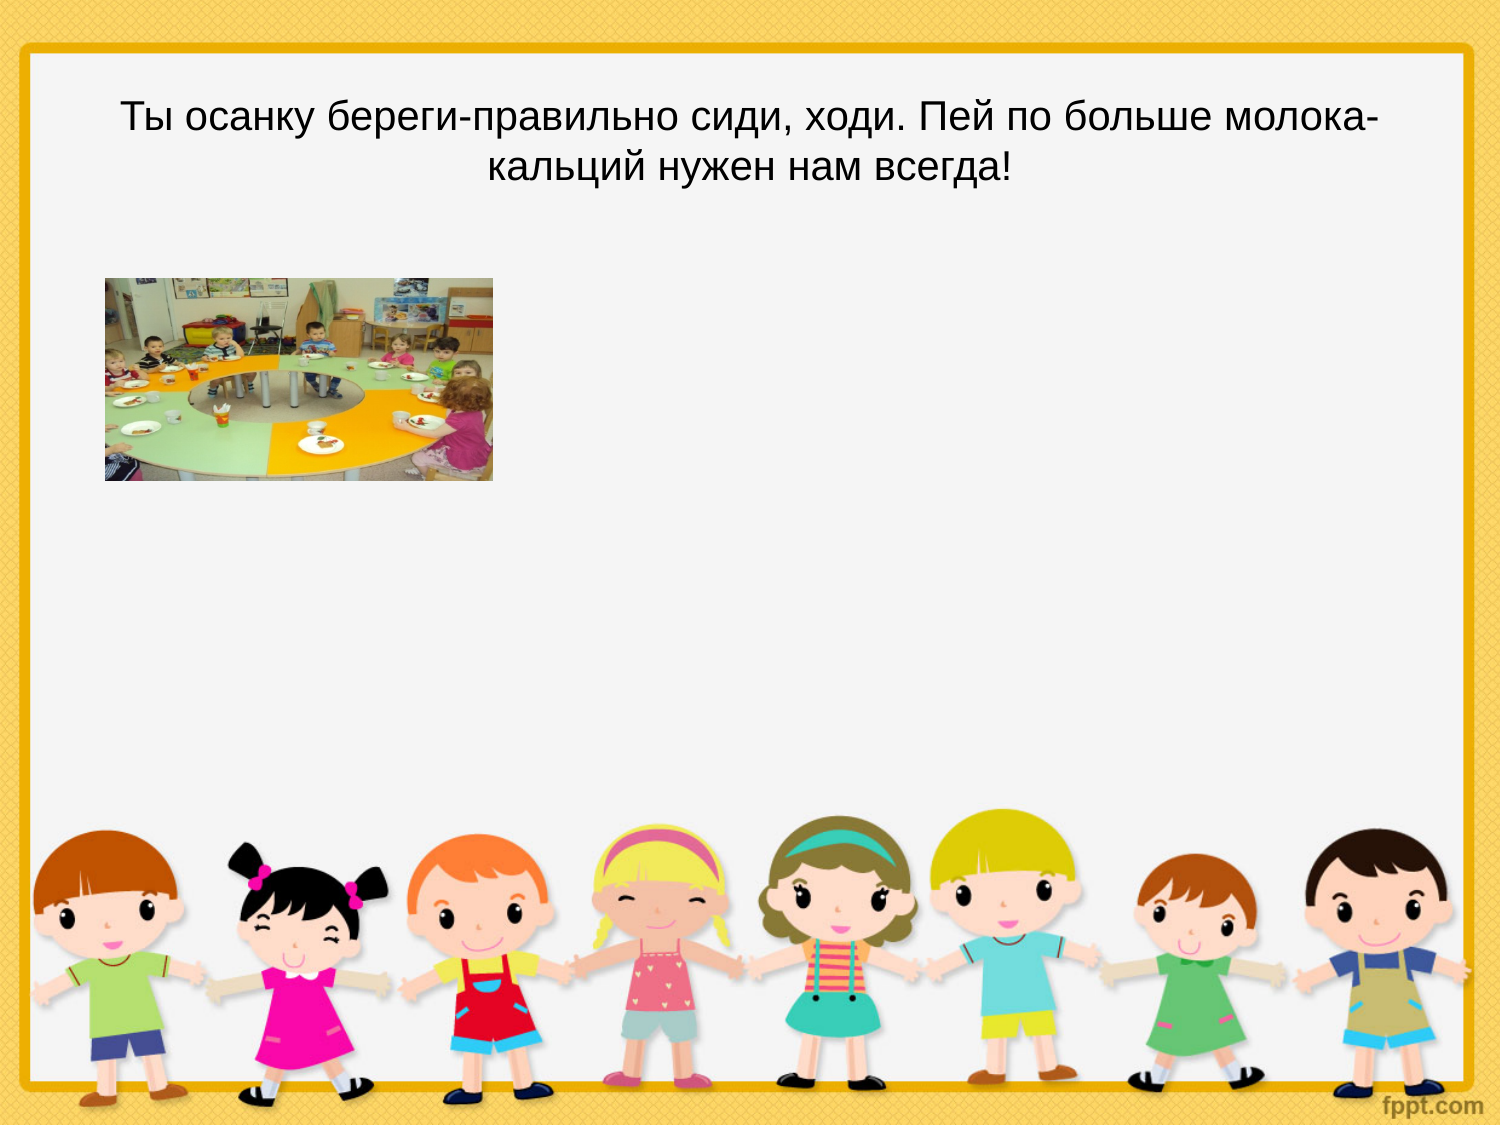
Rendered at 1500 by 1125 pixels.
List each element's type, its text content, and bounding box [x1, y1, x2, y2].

title Ты осанку береги-правильно сиди, ходи. Пей по больше молока-кальций нужен нам всегда! [74, 44, 1426, 233]
picture [0, 0, 1500, 1125]
